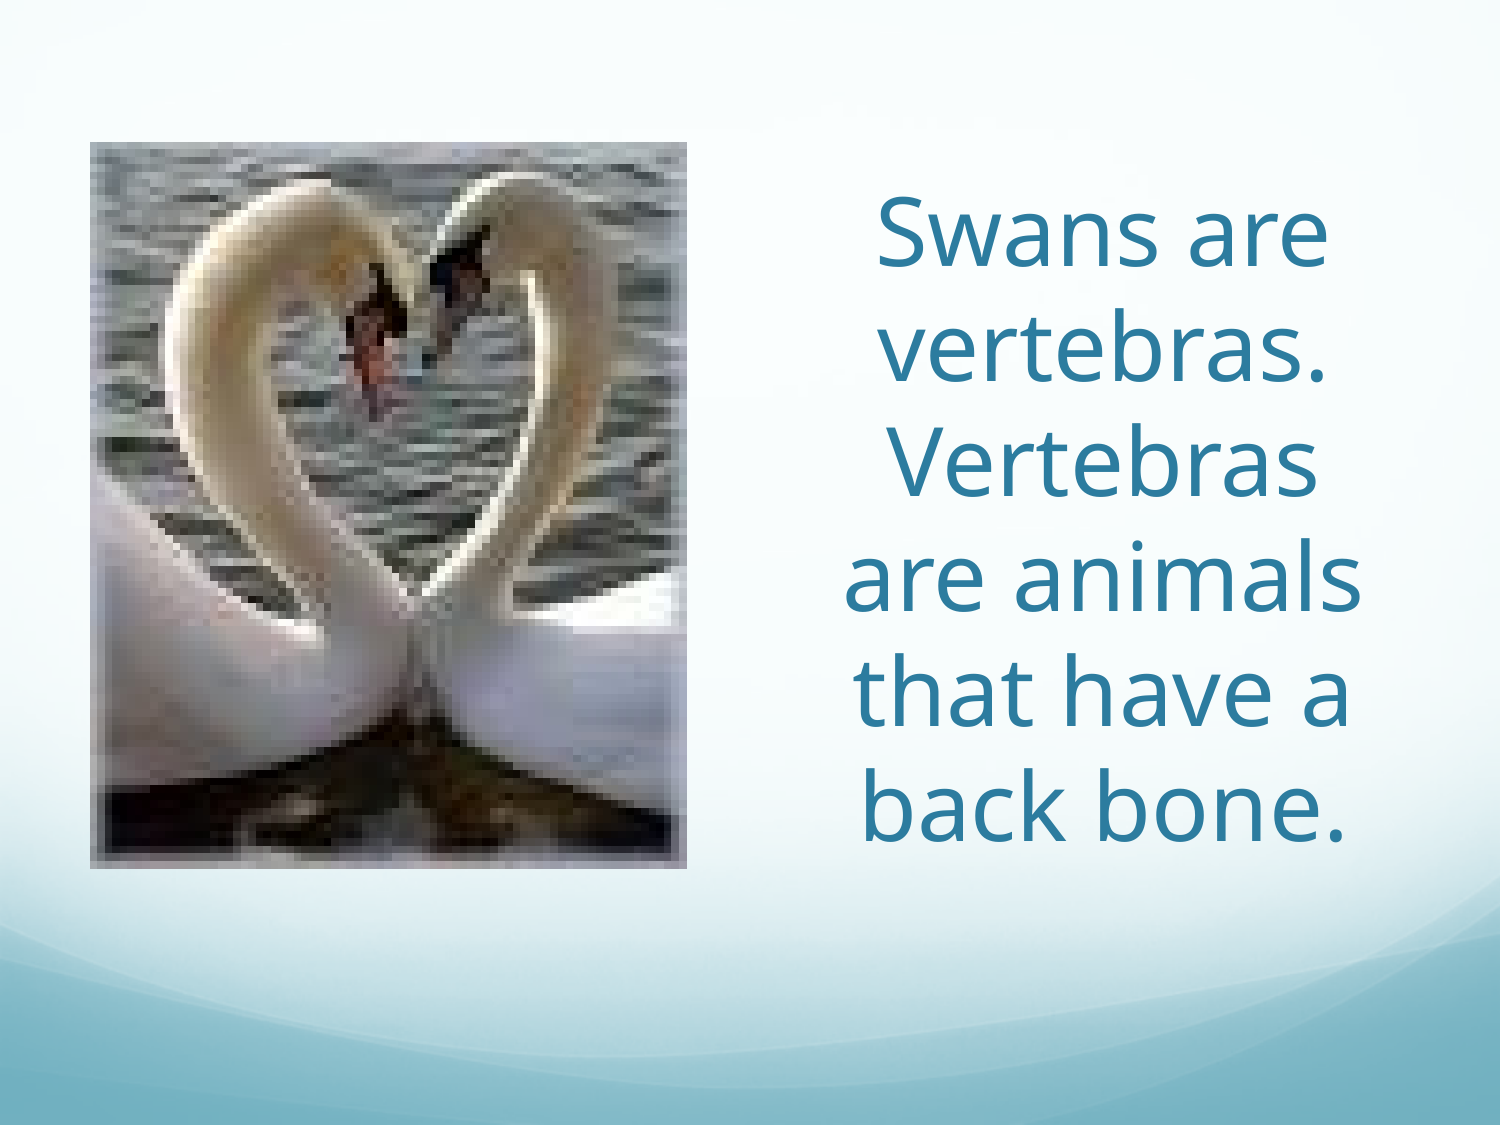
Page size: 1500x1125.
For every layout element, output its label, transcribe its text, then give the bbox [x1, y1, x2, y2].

picture [89, 142, 688, 869]
title Swans are vertebras. Vertebras are animals that have a back bone. [797, 17, 1410, 869]
